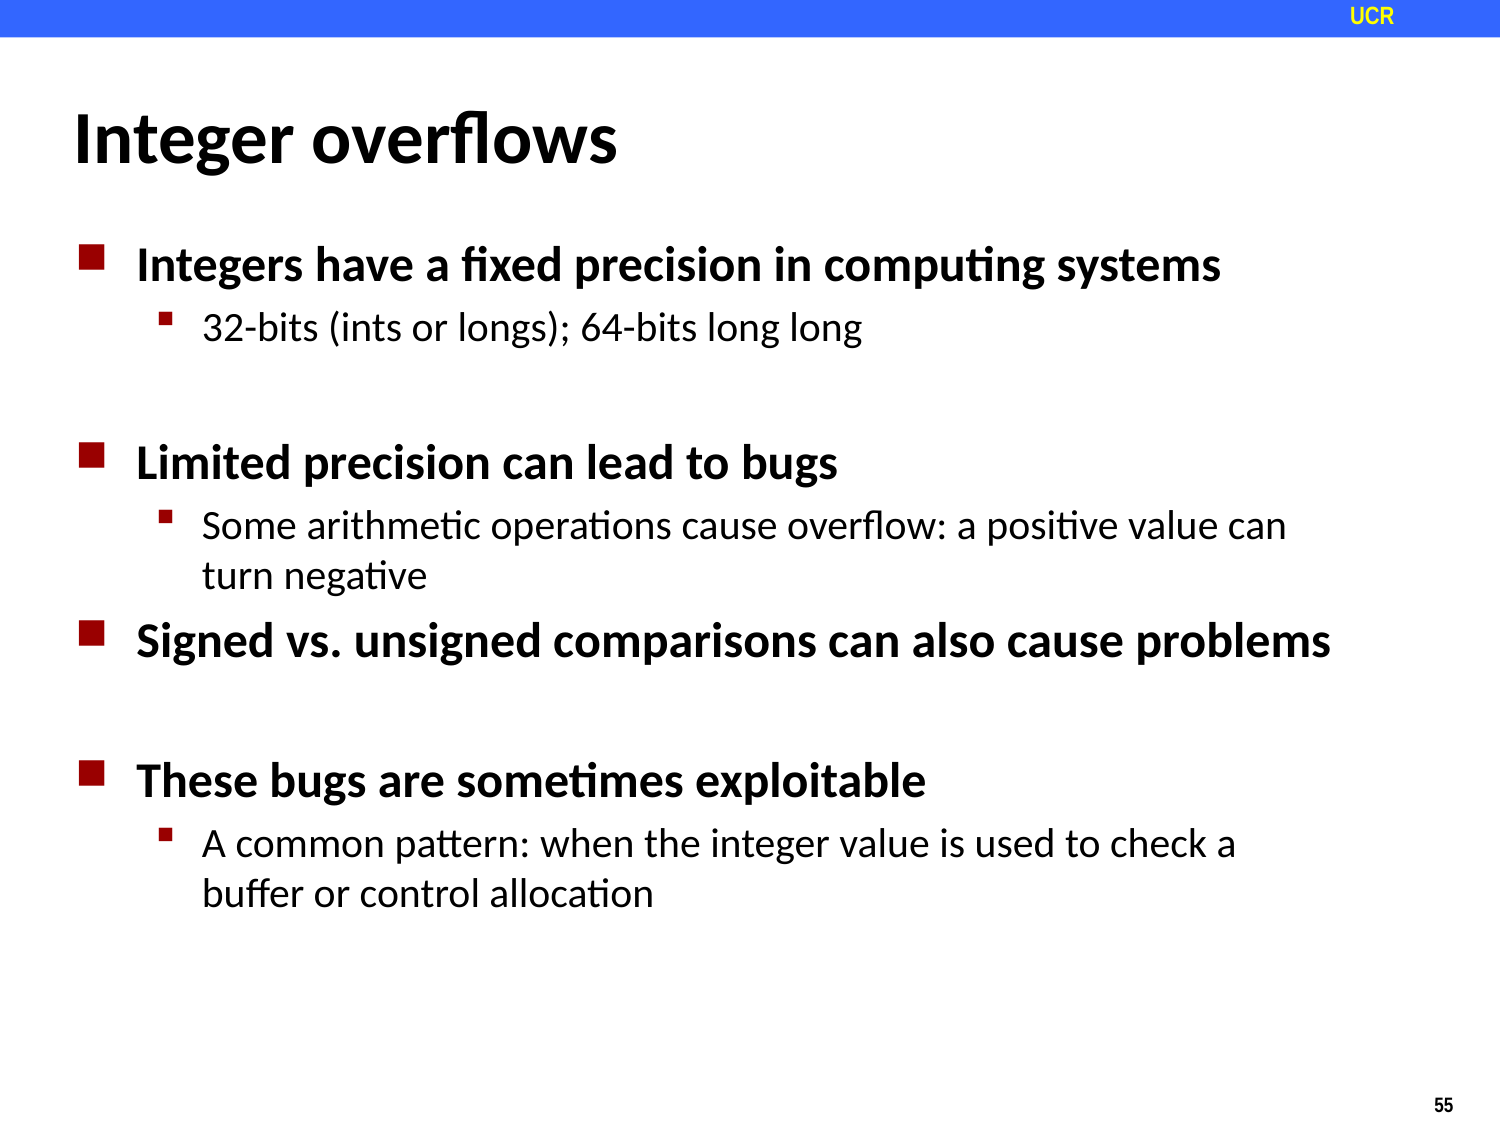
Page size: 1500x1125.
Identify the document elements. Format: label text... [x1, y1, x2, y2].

list Integers have a fixed precision in computing systems 32-bits (ints or longs); 64-bits long long Limited precision can lead to bugs Some arithmetic operations cause overflow: a positive value can turn negative Signed vs. unsigned comparisons can also cause problems These bugs are sometimes exploitable A common pattern: when the integer value is used to check a buffer or control allocation [64, 223, 1361, 1040]
title Integer overflows [58, 71, 1305, 197]
